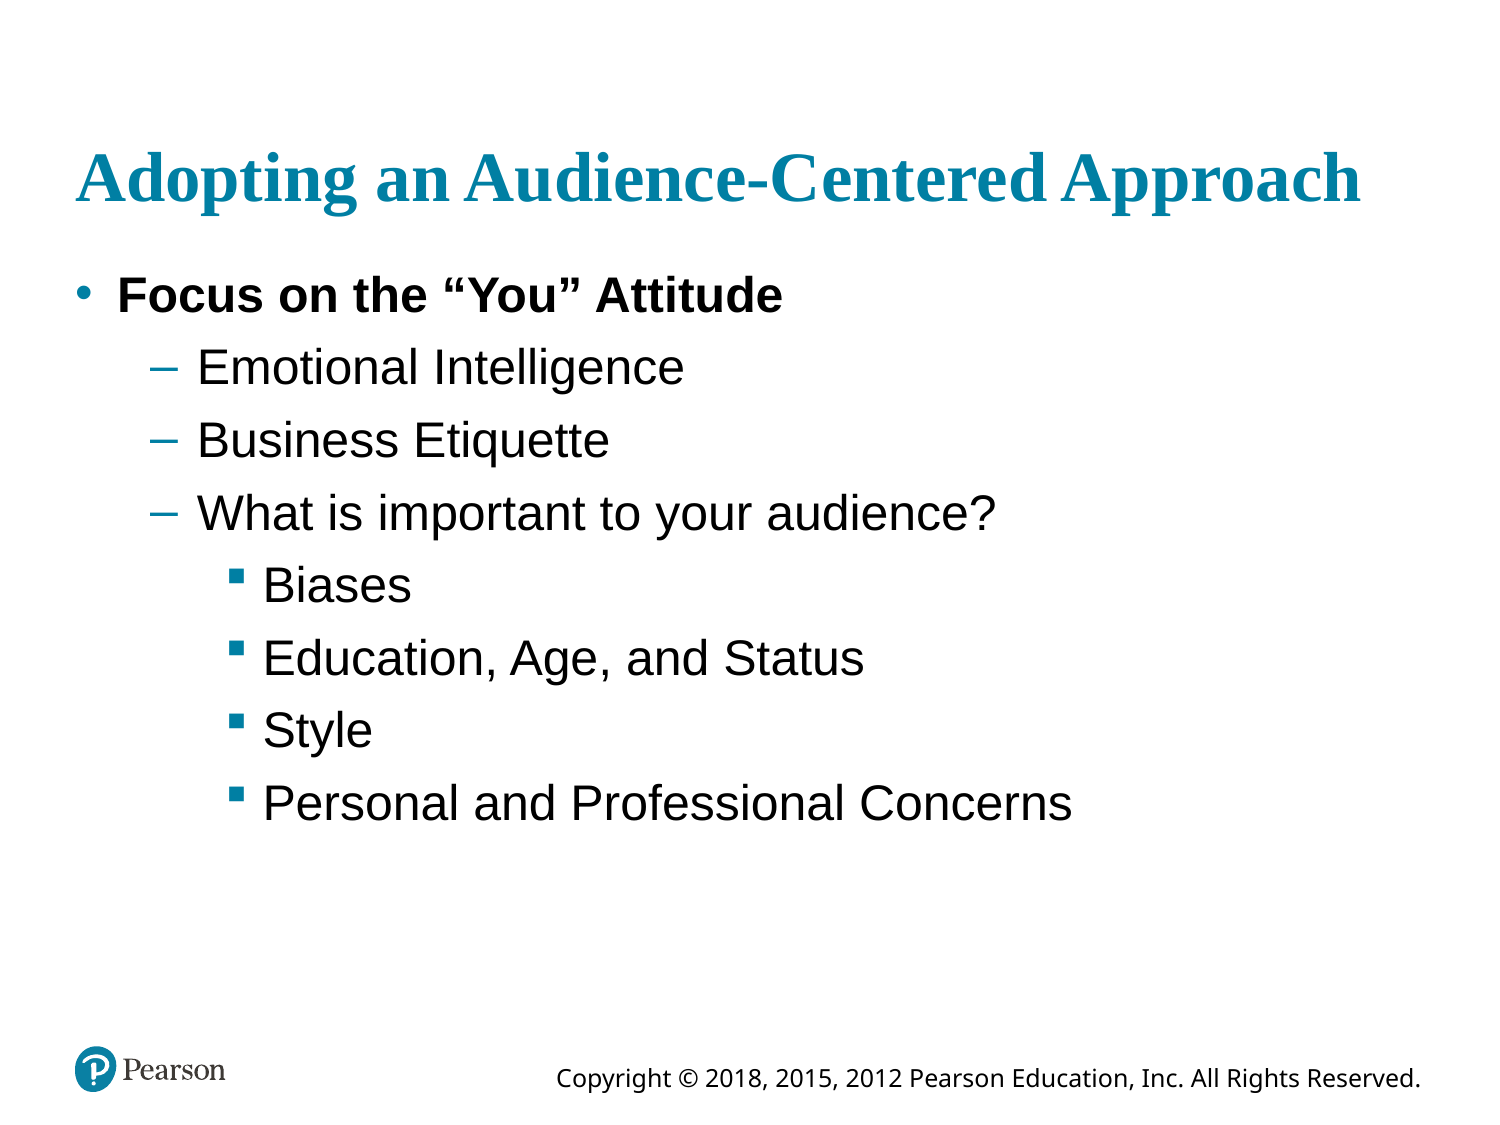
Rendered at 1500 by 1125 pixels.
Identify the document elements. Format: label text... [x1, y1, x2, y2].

list Focus on the “You” Attitude Emotional Intelligence Business Etiquette What is important to your audience? Biases Education, Age, and Status Style Personal and Professional Concerns [75, 262, 1363, 963]
title Adopting an Audience-Centered Approach [75, 35, 1388, 216]
